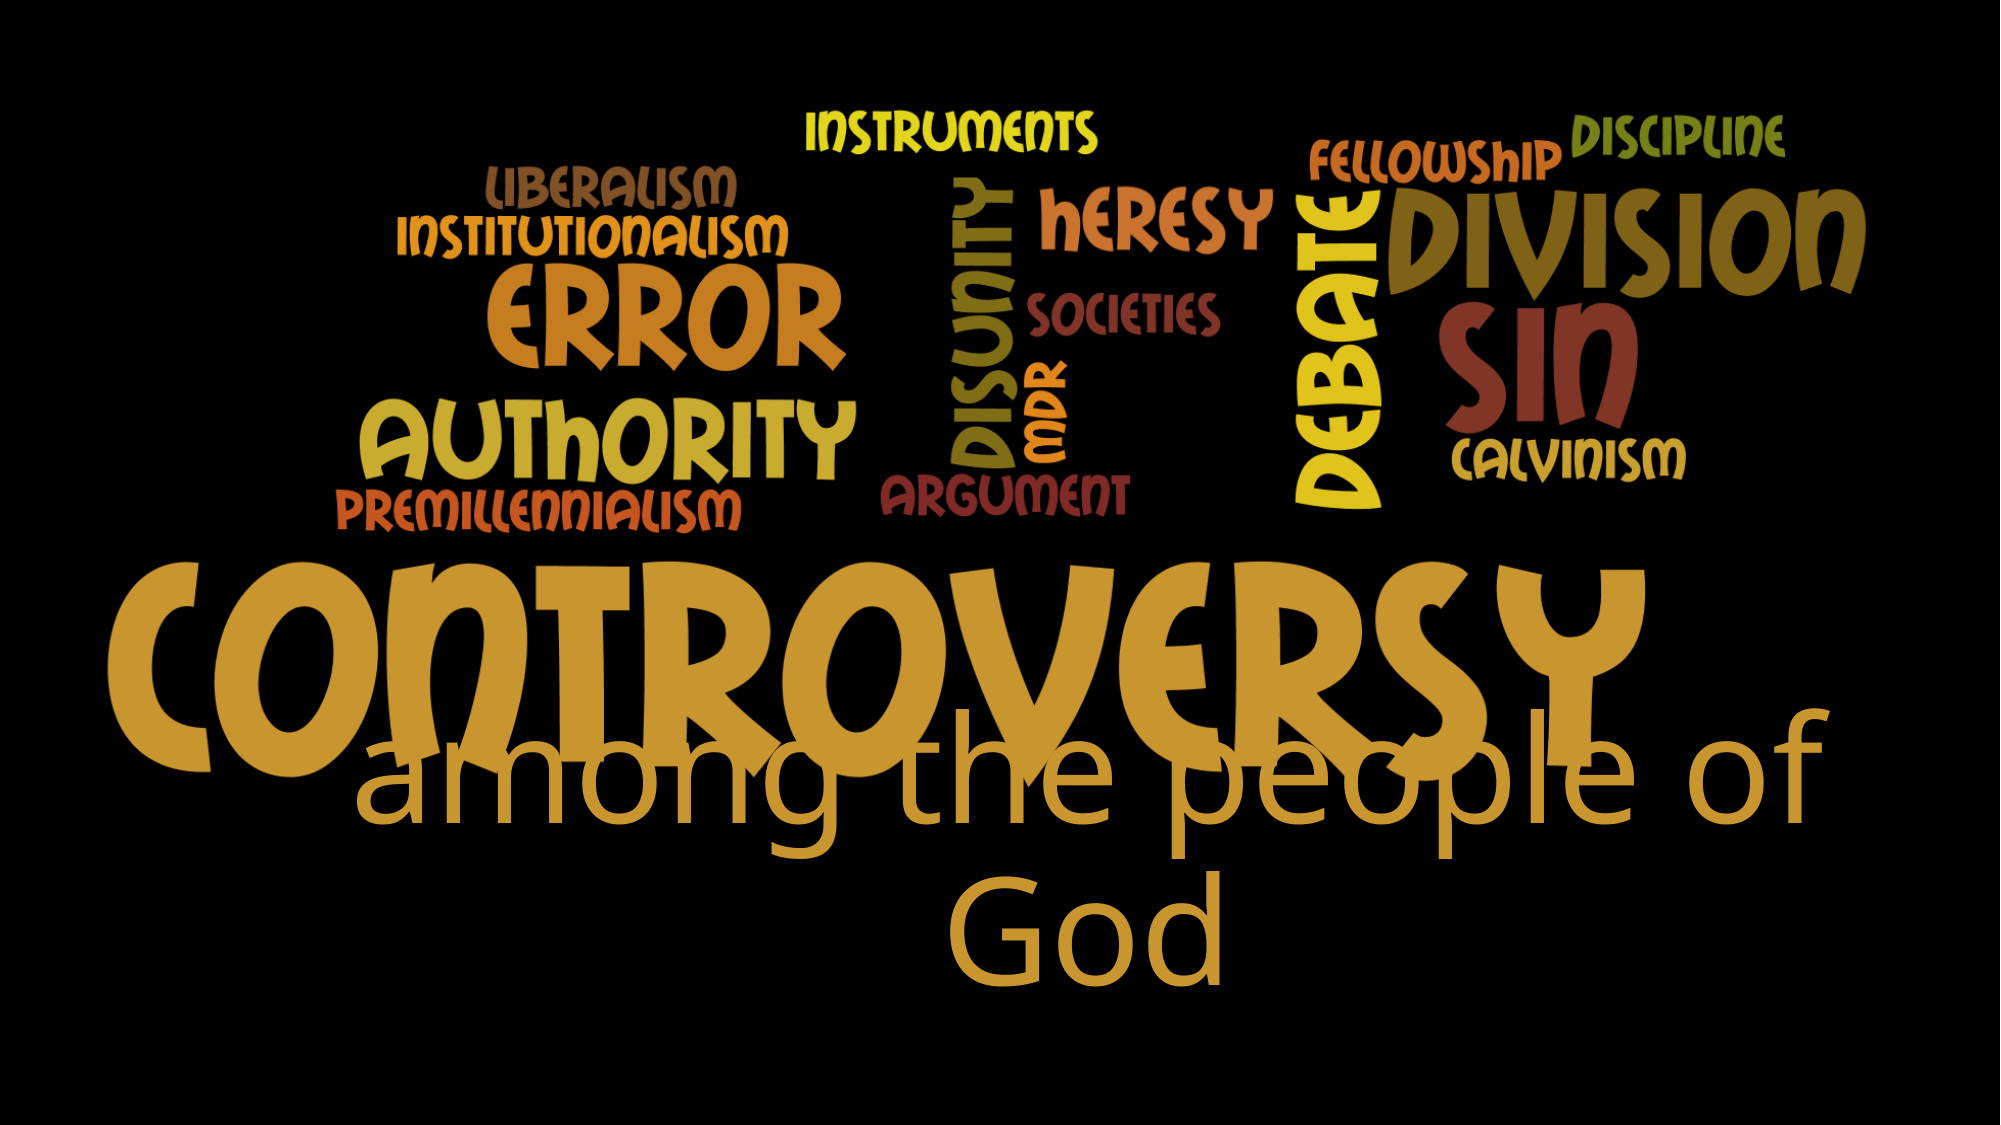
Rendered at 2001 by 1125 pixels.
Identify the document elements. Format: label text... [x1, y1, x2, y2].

picture [88, 66, 1879, 818]
title among the people of God [277, 801, 1897, 1026]
